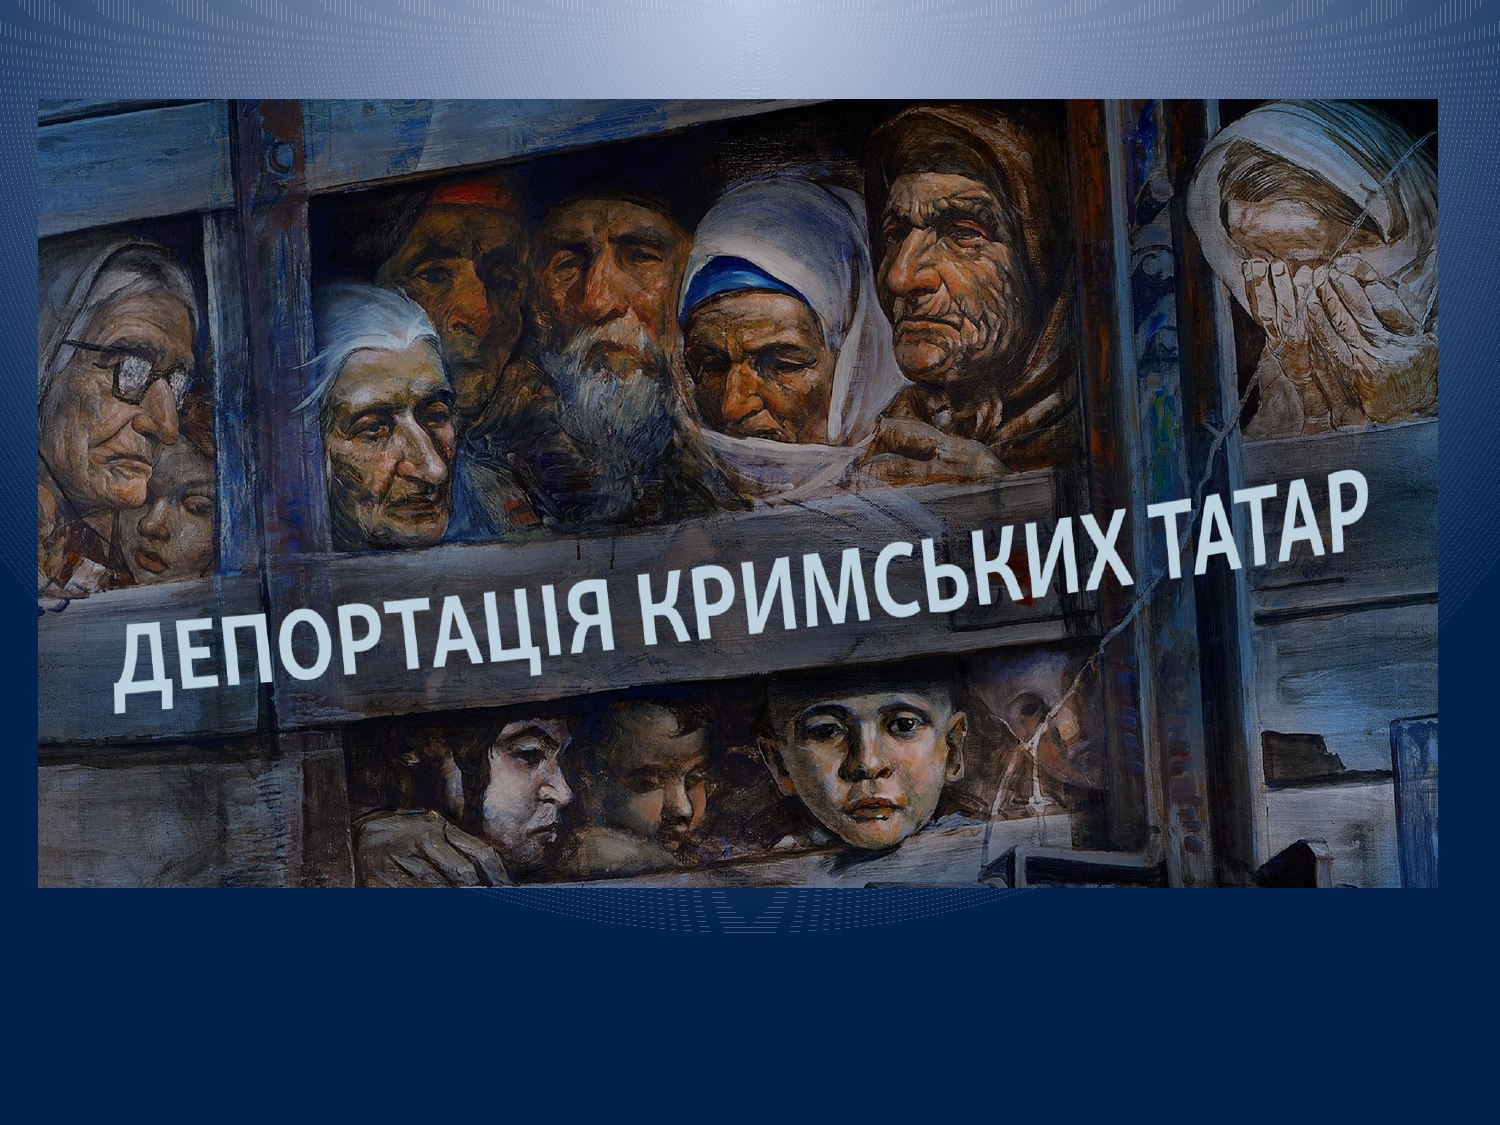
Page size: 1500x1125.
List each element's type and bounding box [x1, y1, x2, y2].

picture [38, 99, 1438, 888]
